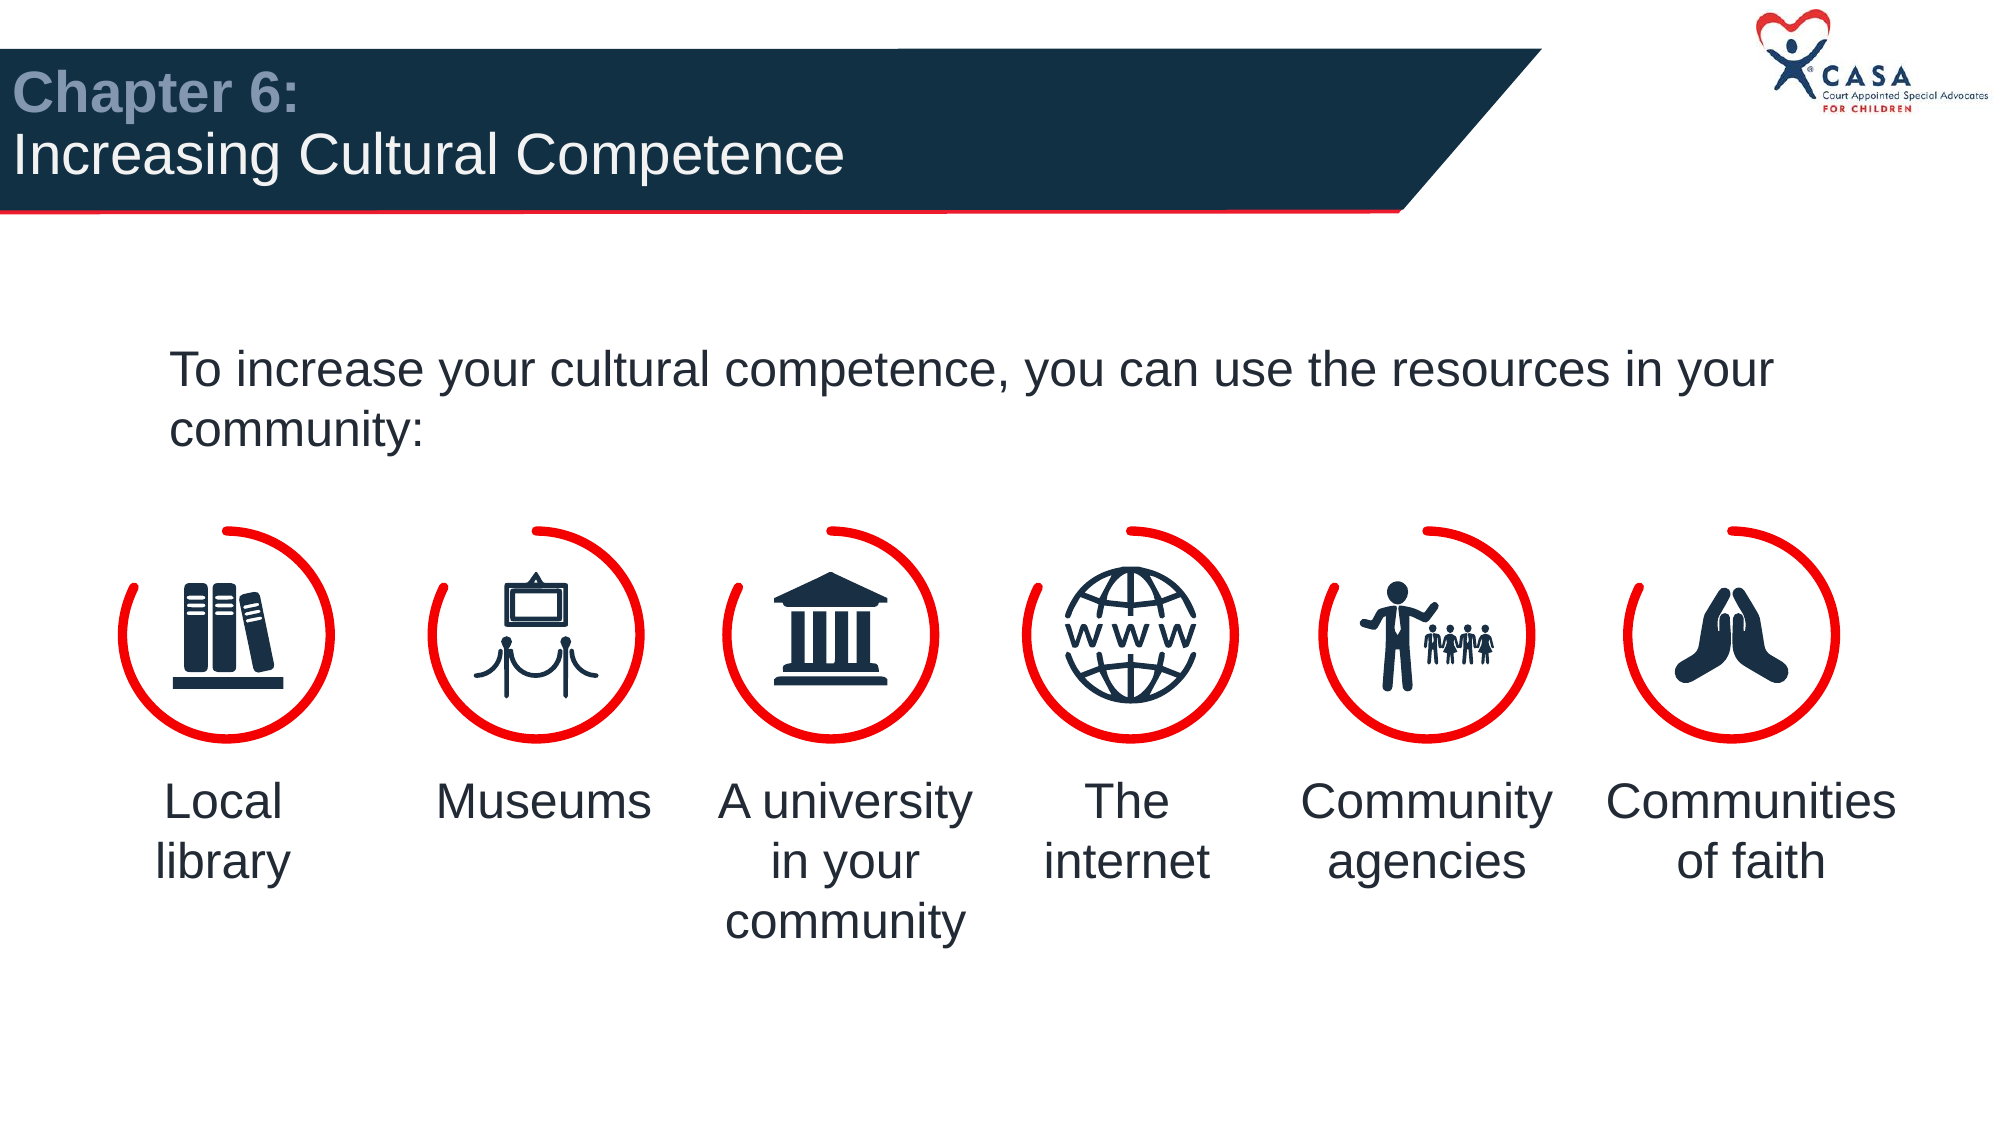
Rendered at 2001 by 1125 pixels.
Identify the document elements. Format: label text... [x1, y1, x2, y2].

picture [1756, 9, 1999, 115]
text_box To increase your cultural competence, you can use the resources in your community: [154, 329, 1959, 465]
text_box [117, 526, 1932, 959]
title Chapter 6: Increasing Cultural Competence [0, 15, 1723, 234]
